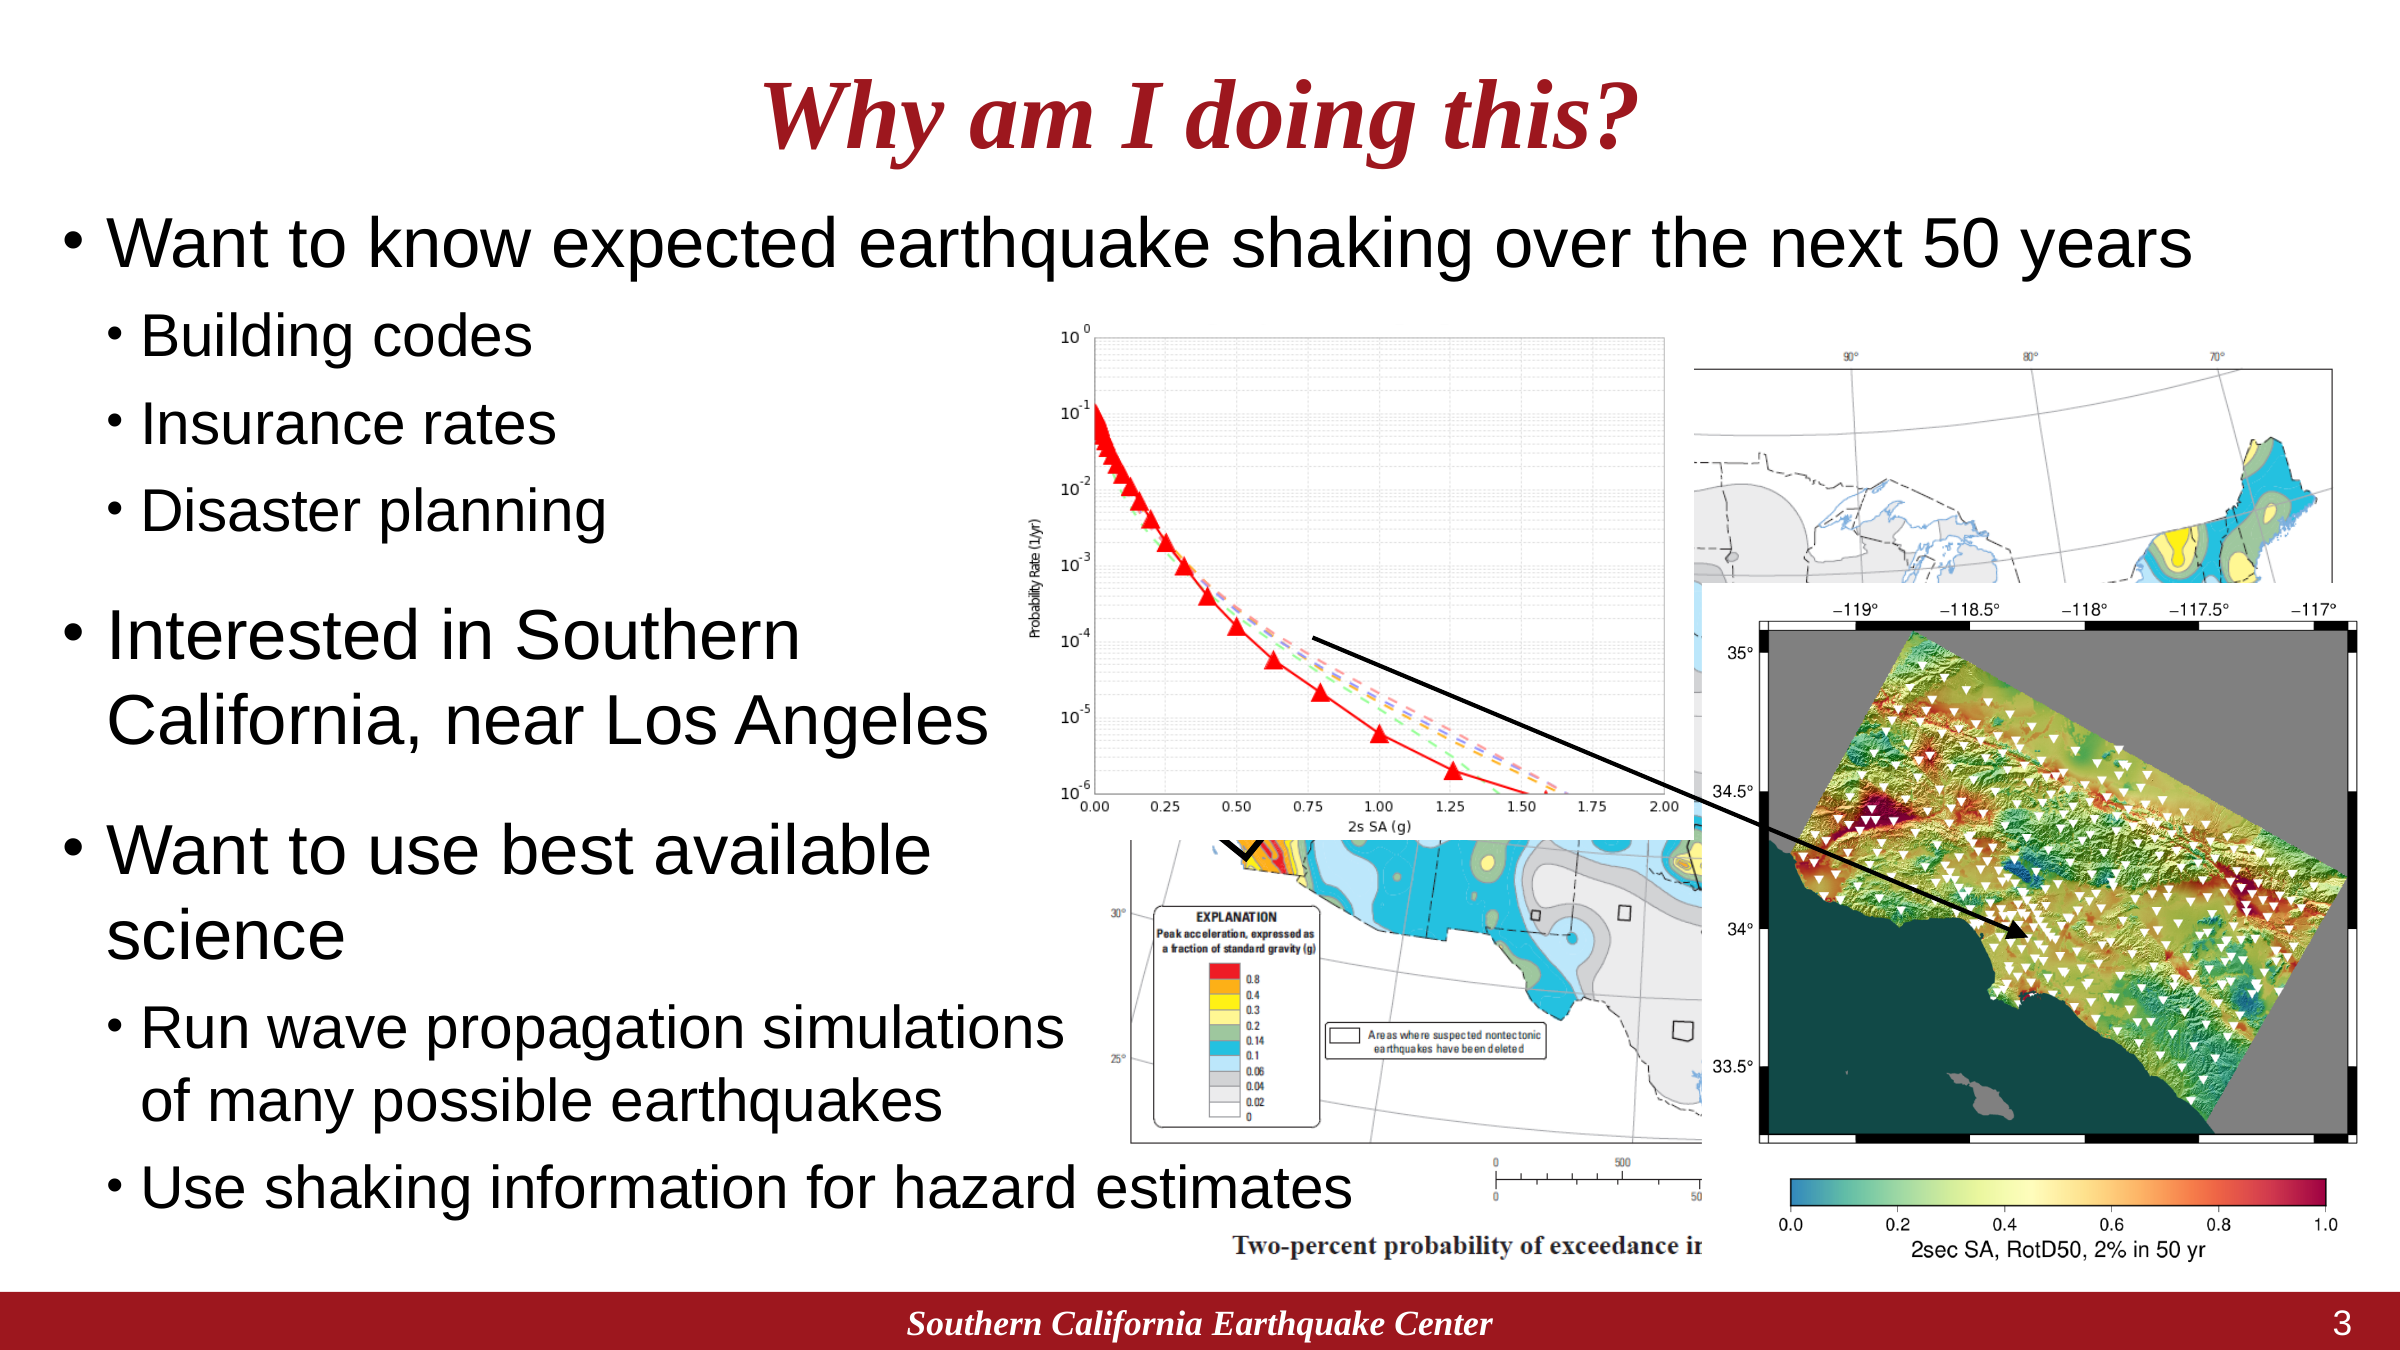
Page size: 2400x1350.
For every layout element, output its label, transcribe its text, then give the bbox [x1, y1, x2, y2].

title Why am I doing this? [59, 54, 2341, 180]
picture [1024, 323, 2372, 1280]
slide_number 2 [2145, 1303, 2371, 1339]
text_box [1312, 637, 2029, 938]
list Want to know expected earthquake shaking over the next 50 years Building codes Insurance rates Disaster planning Interested in Southern California, near Los Angeles Want to use best available science Run wave propagation simulations of many possible earthquakes Use shaking information for hazard estimates [42, 187, 2363, 1263]
footer Southern California Earthquake Center [794, 1285, 1606, 1350]
